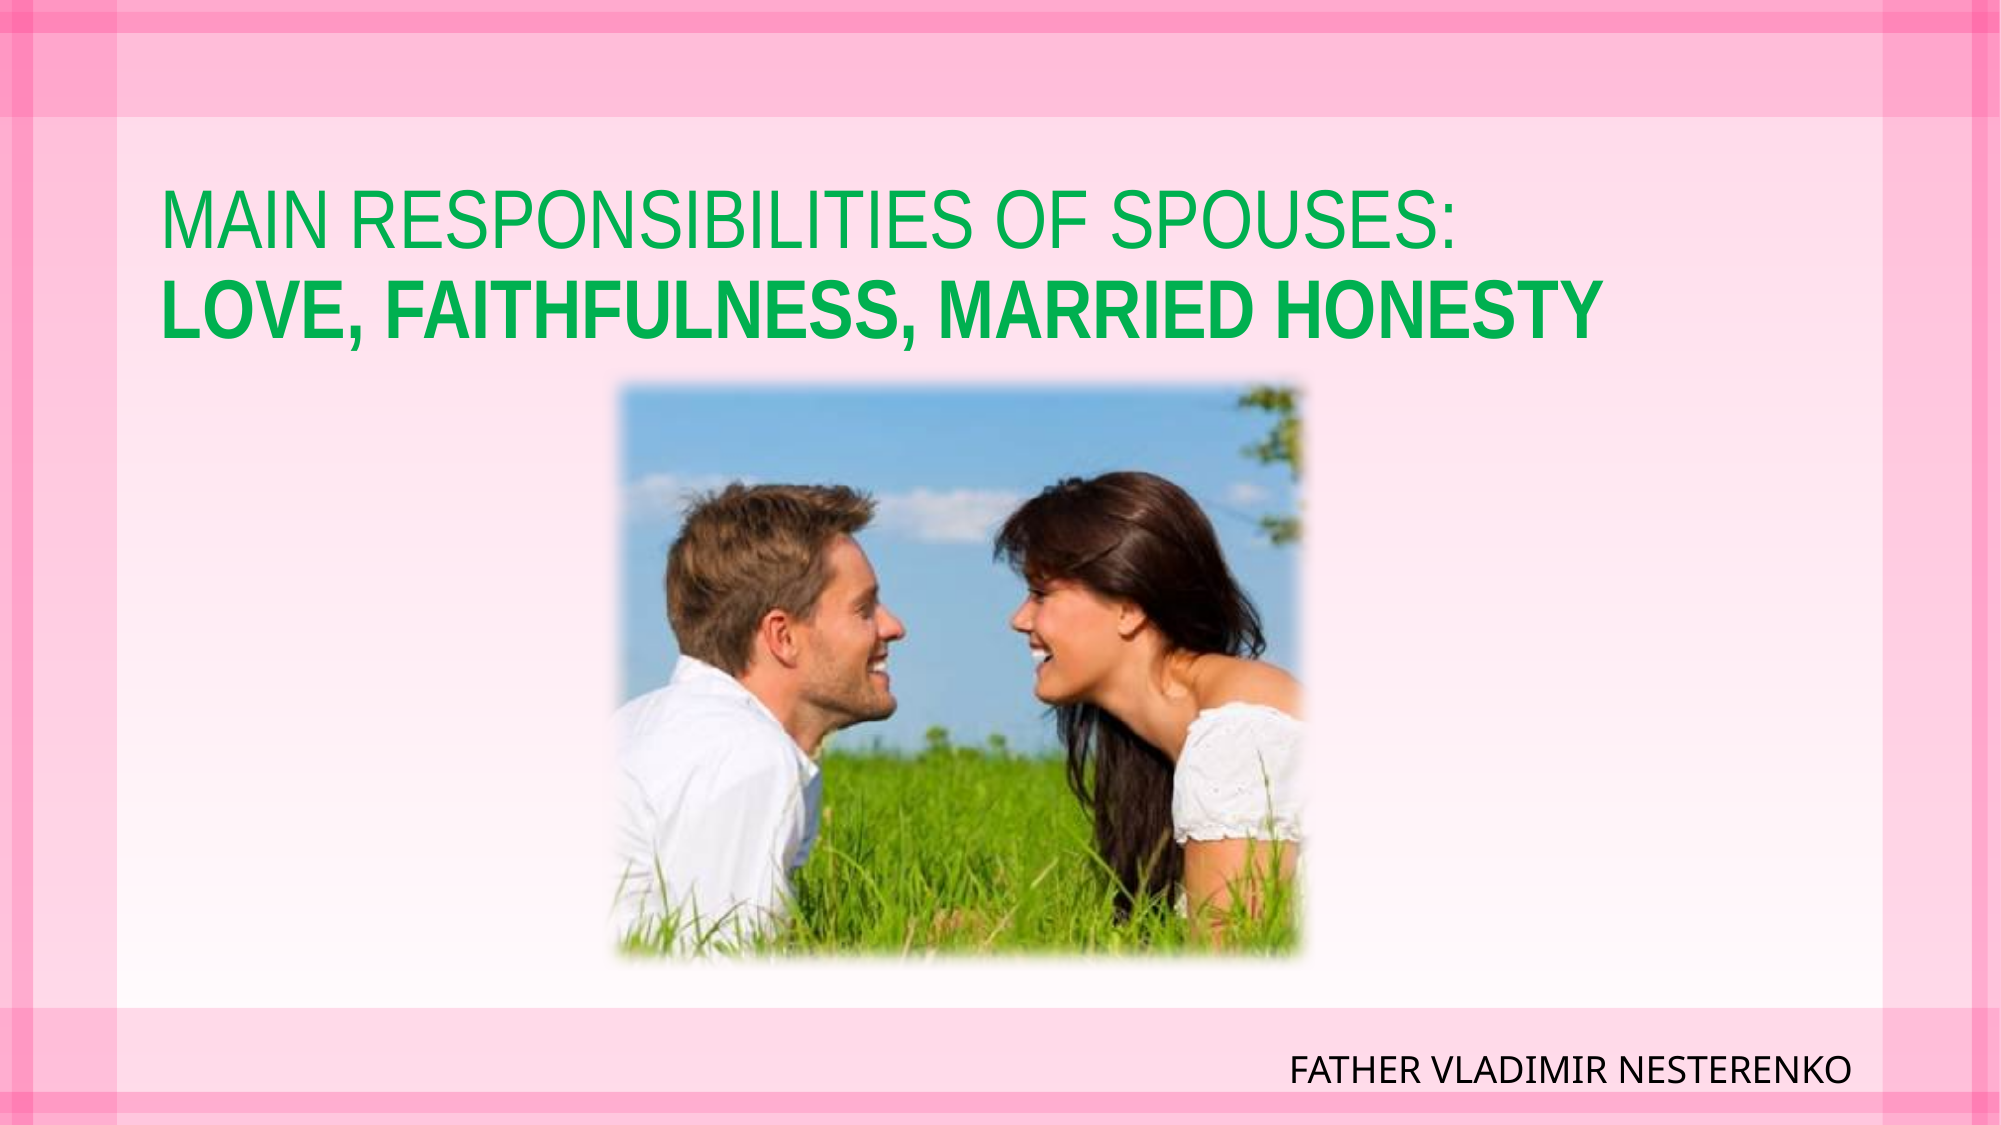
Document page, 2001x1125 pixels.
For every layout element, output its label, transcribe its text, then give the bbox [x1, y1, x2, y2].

picture [602, 367, 1316, 971]
subtitle Father Vladimir NESTERENKO [1273, 1043, 1890, 1125]
title MAIN RESPONSIBILITIES OF SPOUSES: LOVE, FAITHFULNESS, MARRIED HONESTY [145, 128, 1856, 365]
